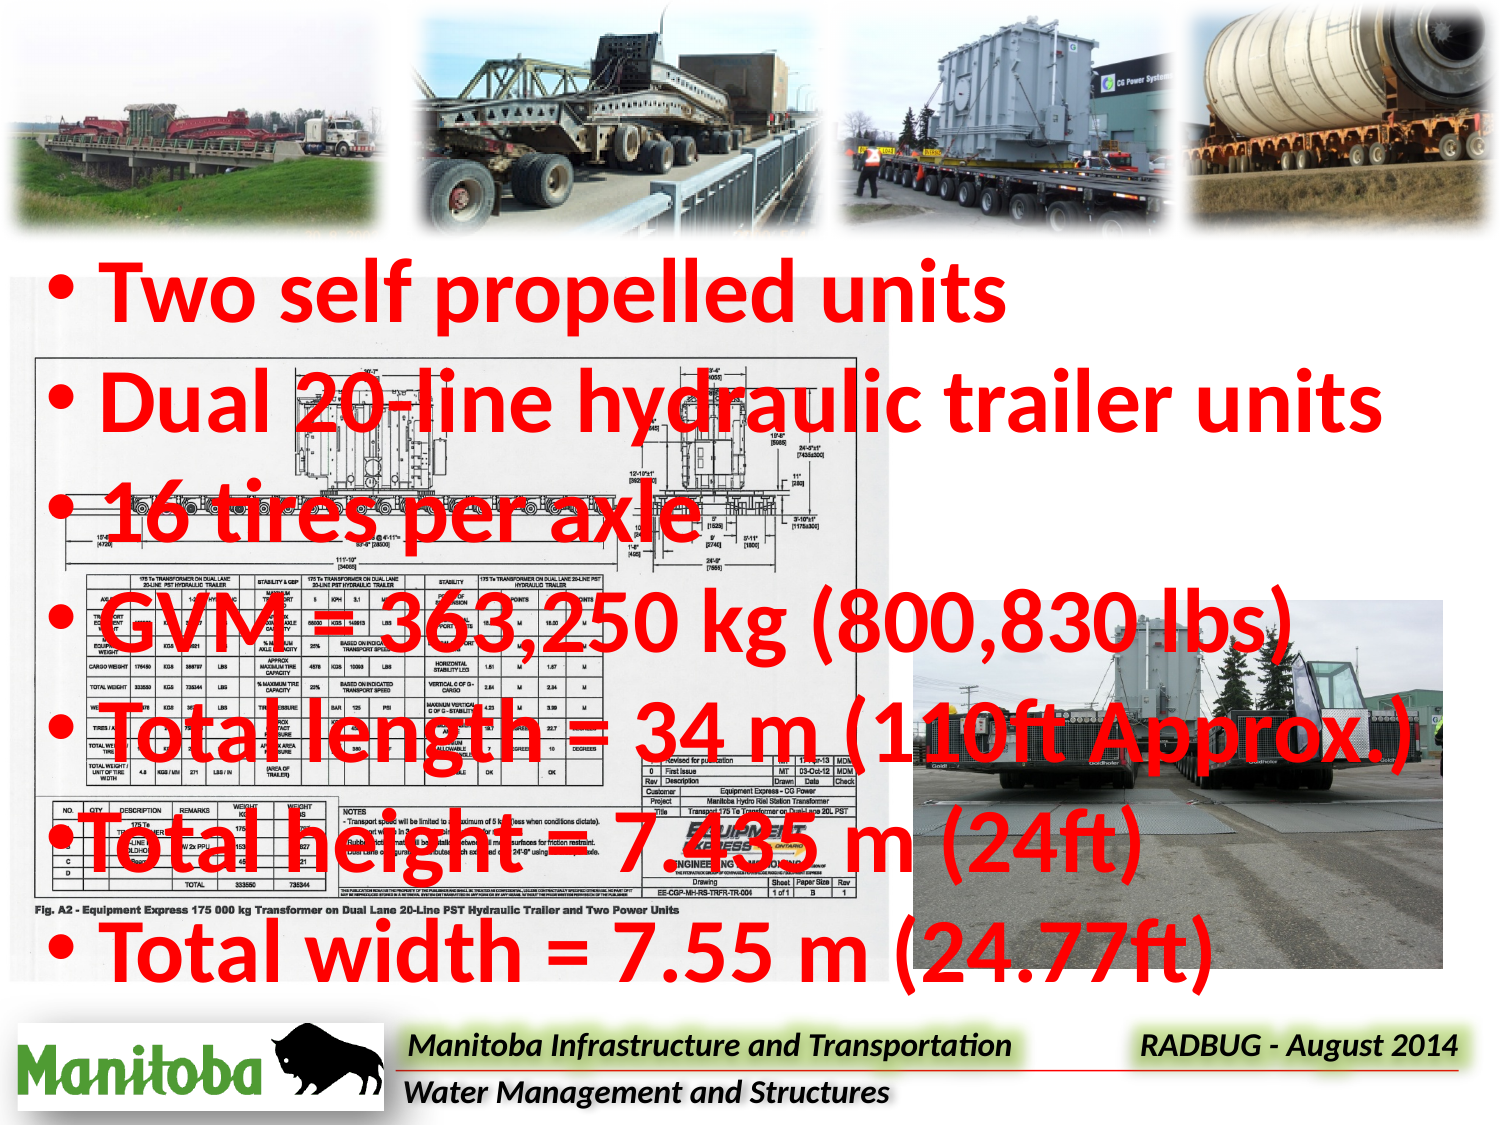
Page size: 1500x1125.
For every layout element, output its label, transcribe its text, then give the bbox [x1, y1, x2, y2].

picture [0, 0, 392, 244]
picture [0, 266, 898, 991]
picture [407, 0, 1500, 242]
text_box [395, 1022, 1474, 1111]
picture [17, 1022, 385, 1111]
picture [913, 600, 1443, 969]
text_box Two self propelled units Dual 20-line hydraulic trailer units 16 tires per axle GVM = 363,250 kg (800,830 lbs) Total length = 34 m (110ft Approx.) Total height = 7.435 m (24ft) Total width = 7.55 m (24.77ft) [30, 223, 1476, 1009]
